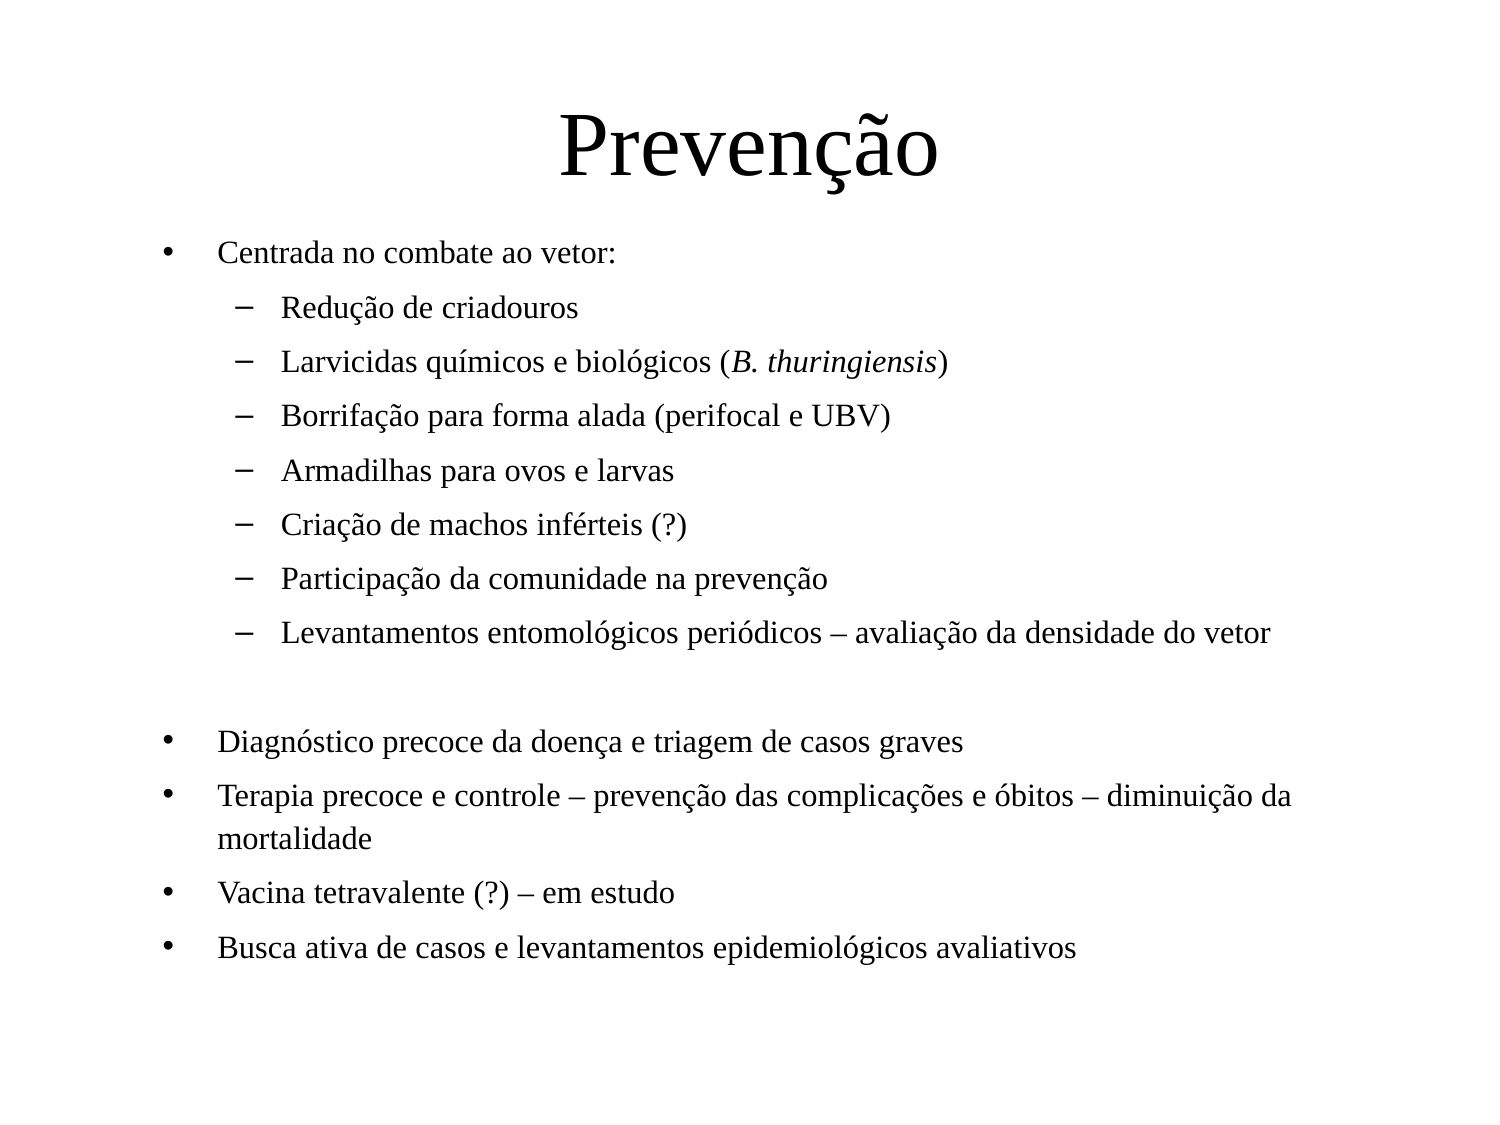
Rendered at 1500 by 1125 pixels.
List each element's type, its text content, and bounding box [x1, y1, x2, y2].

list Centrada no combate ao vetor: Redução de criadouros Larvicidas químicos e biológicos (B. thuringiensis) Borrifação para forma alada (perifocal e UBV) Armadilhas para ovos e larvas Criação de machos inférteis (?) Participação da comunidade na prevenção Levantamentos entomológicos periódicos – avaliação da densidade do vetor Diagnóstico precoce da doença e triagem de casos graves Terapia precoce e controle – prevenção das complicações e óbitos – diminuição da mortalidade Vacina tetravalente (?) – em estudo Busca ativa de casos e levantamentos epidemiológicos avaliativos [147, 219, 1398, 976]
title Prevenção [75, 45, 1425, 233]
